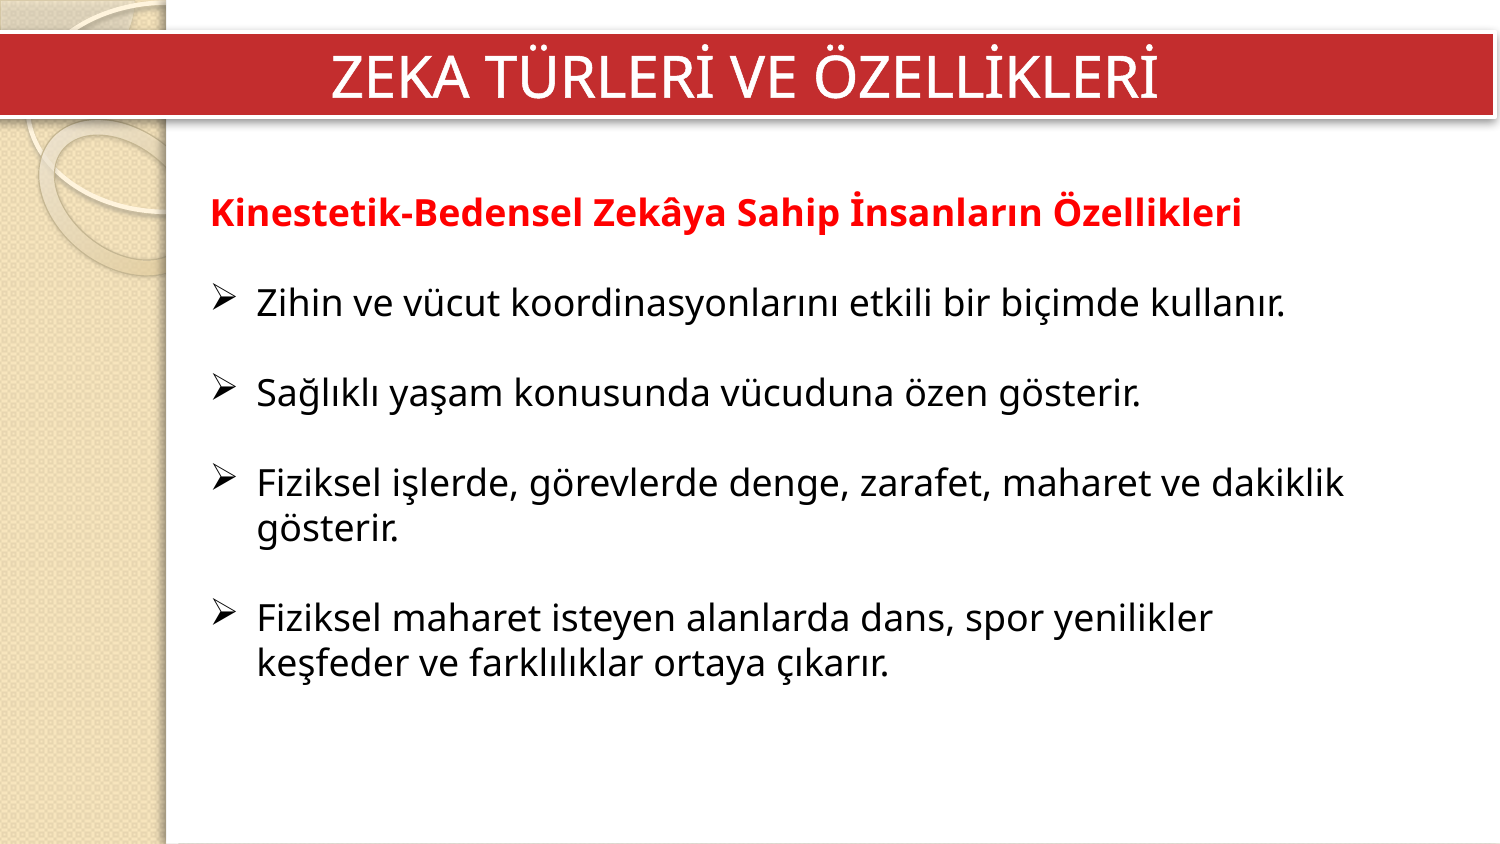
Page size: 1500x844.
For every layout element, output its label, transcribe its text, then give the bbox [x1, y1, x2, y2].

text_box ZEKA TÜRLERİ VE ÖZELLİKLERİ [0, 30, 1497, 119]
text_box Kinestetik-Bedensel Zekâya Sahip İnsanların Özellikleri Zihin ve vücut koordinasyonlarını etkili bir biçimde kullanır. Sağlıklı yaşam konusunda vücuduna özen gösterir. Fiziksel işlerde, görevlerde denge, zarafet, maharet ve dakiklik gösterir. Fiziksel maharet isteyen alanlarda dans, spor yenilikler keşfeder ve farklılıklar ortaya çıkarır. [194, 161, 1376, 692]
